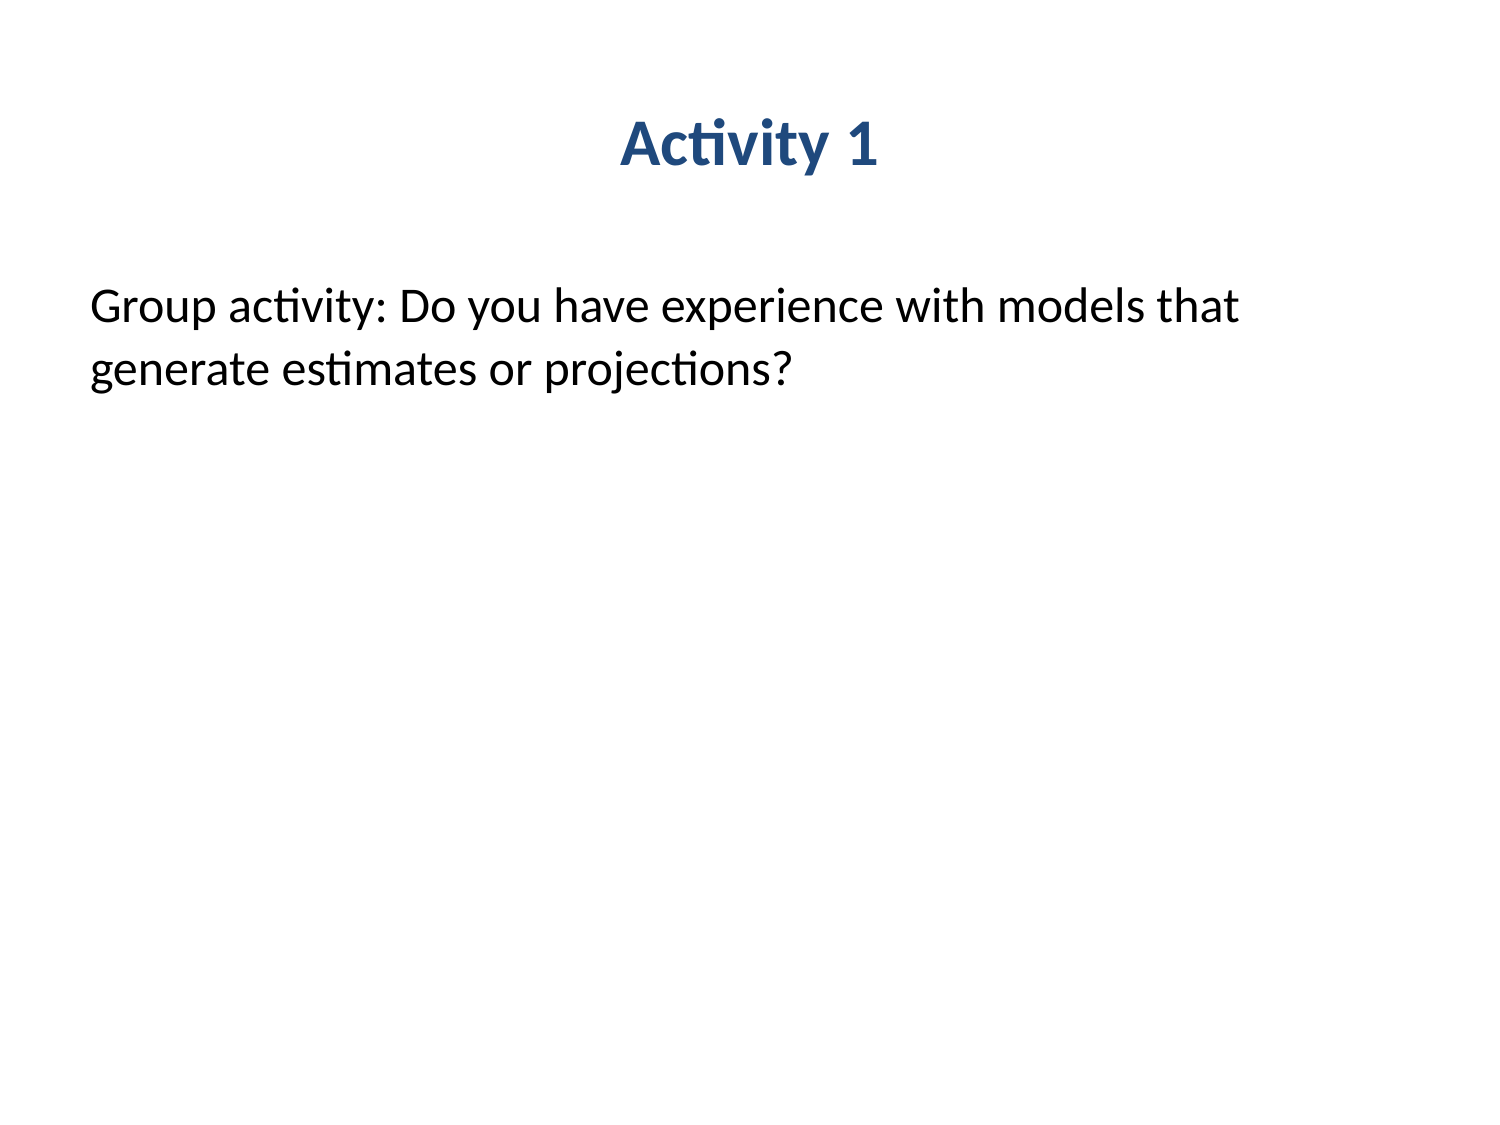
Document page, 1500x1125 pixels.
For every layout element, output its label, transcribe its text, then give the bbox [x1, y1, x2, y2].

list Group activity: Do you have experience with models that generate estimates or projections? [75, 262, 1425, 1005]
title Activity 1 [75, 45, 1425, 233]
